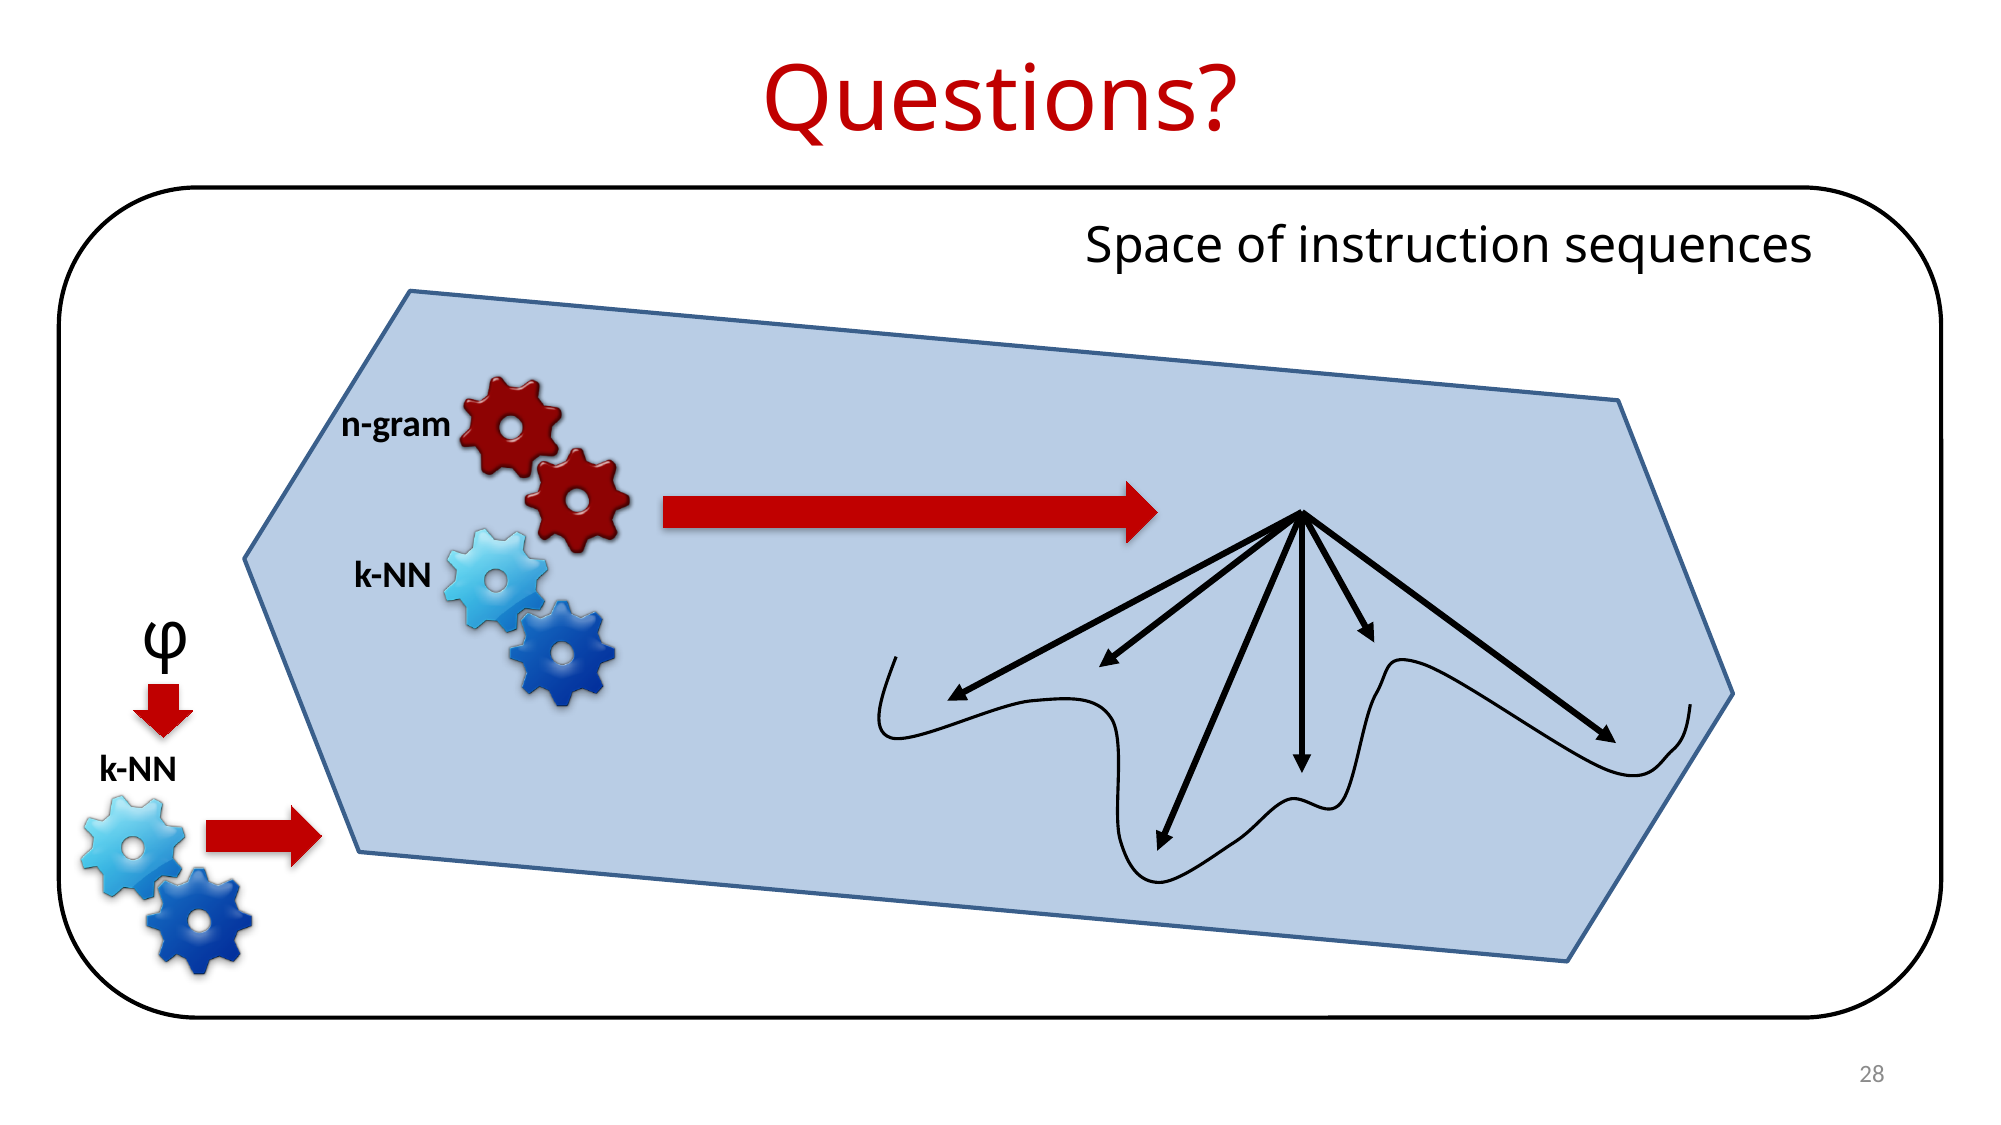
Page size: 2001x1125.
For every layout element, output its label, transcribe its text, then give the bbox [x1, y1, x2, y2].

text_box [276, 805, 322, 867]
text_box [1566, 700, 1693, 778]
text_box [876, 655, 1008, 741]
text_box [1098, 511, 1155, 668]
picture [423, 344, 664, 722]
picture [61, 779, 272, 990]
text_box [133, 684, 193, 738]
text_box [946, 511, 1151, 701]
title Questions? [33, 24, 1967, 163]
text_box k-NN [84, 737, 193, 778]
text_box [668, 481, 1155, 528]
text_box φ [127, 584, 205, 680]
text_box [1307, 751, 1361, 812]
text_box k-NN [339, 542, 418, 603]
text_box Space of instruction sequences [56, 185, 1944, 1020]
text_box [1098, 708, 1215, 885]
text_box n-gram [326, 391, 418, 451]
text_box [1156, 511, 1303, 851]
text_box [242, 288, 1735, 964]
slide_number 28 [1433, 1042, 1900, 1103]
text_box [1301, 511, 1617, 744]
